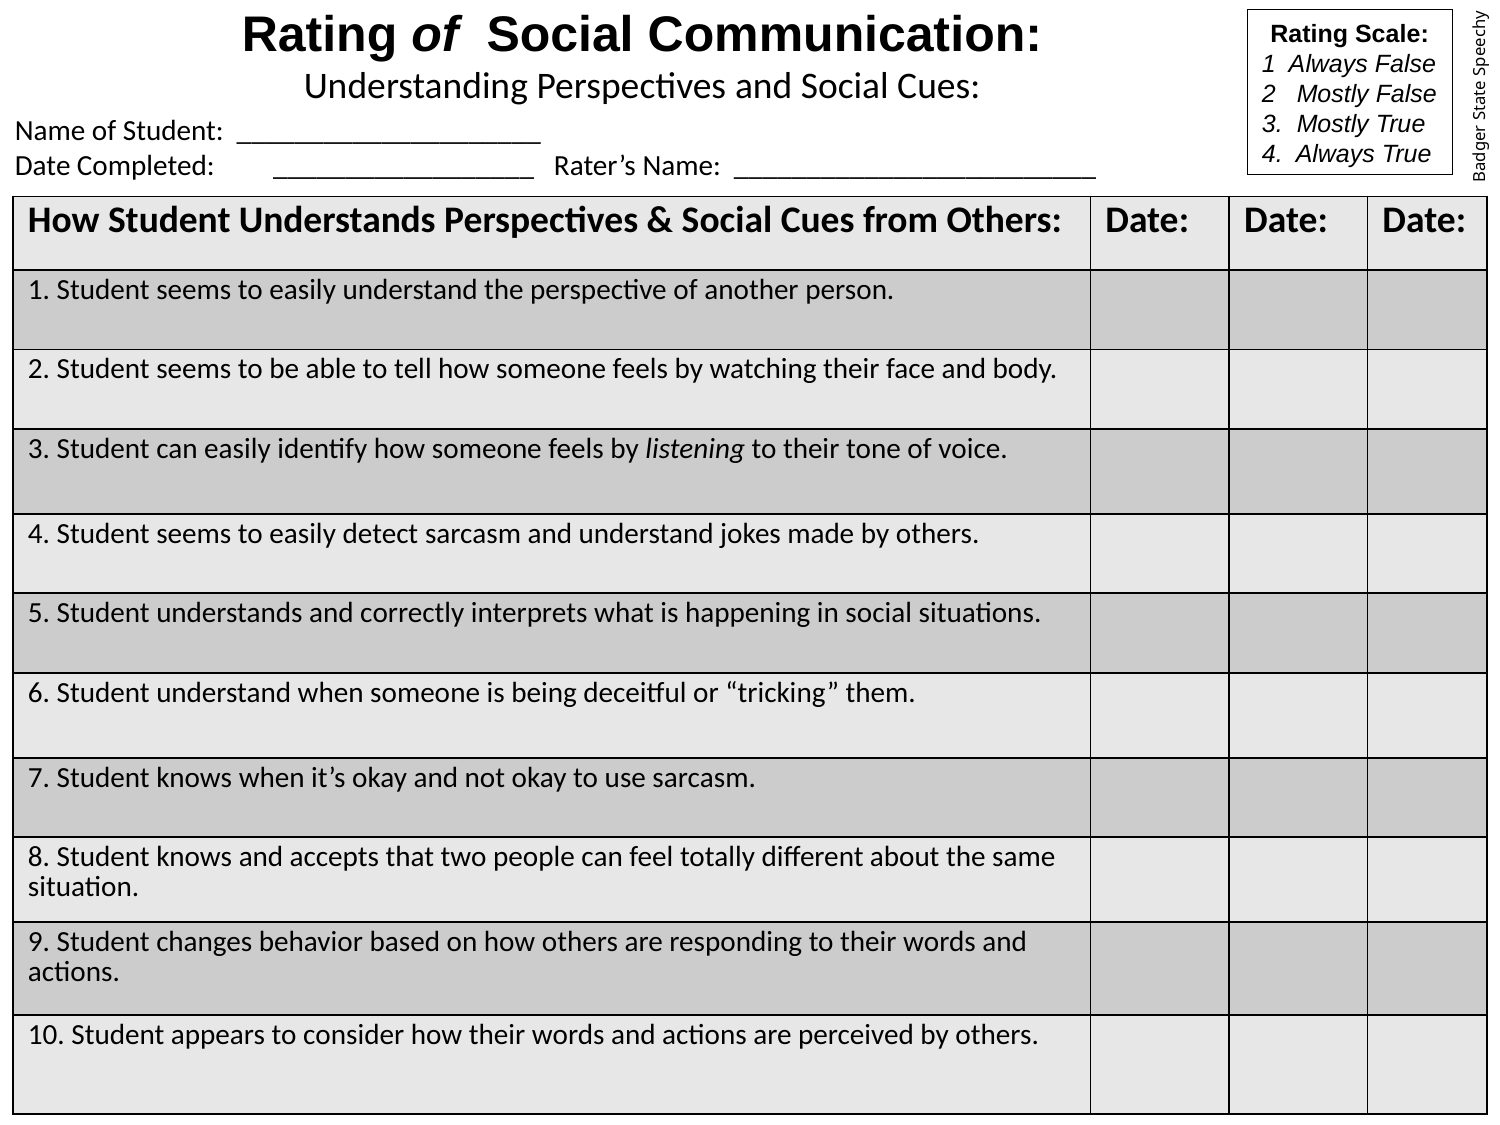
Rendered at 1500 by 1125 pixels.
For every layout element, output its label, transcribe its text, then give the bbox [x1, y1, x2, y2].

table_cell [1230, 759, 1367, 836]
table_header Date: [1091, 197, 1228, 269]
table_cell [1230, 430, 1367, 513]
table_cell 5. Student understands and correctly interprets what is happening in social situations. [14, 594, 1090, 672]
table_cell [1368, 350, 1486, 428]
table_cell 6. Student understand when someone is being deceitful or “tricking” them. [14, 674, 1090, 757]
table_cell 9. Student changes behavior based on how others are responding to their words and actions. [14, 923, 1090, 1014]
table_cell 8. Student knows and accepts that two people can feel totally different about the same situation. [14, 838, 1090, 921]
table_cell [1368, 923, 1486, 1014]
table_header Date: [1230, 197, 1367, 269]
table_cell [1091, 594, 1228, 672]
table_cell [1091, 515, 1228, 592]
table_cell 1. Student seems to easily understand the perspective of another person. [14, 271, 1090, 349]
table_cell [1091, 923, 1228, 1014]
table_cell [1230, 923, 1367, 1014]
table_cell [1368, 838, 1486, 921]
table_cell [1091, 430, 1228, 513]
table_cell 7. Student knows when it’s okay and not okay to use sarcasm. [14, 759, 1090, 836]
table_cell [1091, 838, 1228, 921]
table_cell [1368, 515, 1486, 592]
text_box Rating of Social Communication: Understanding Perspectives and Social Cues: [0, 0, 1285, 159]
text_box Name of Student: _____________________ Date Completed: __________________ Rater’s Name: _________________________ [0, 104, 1239, 189]
table_cell 10. Student appears to consider how their words and actions are perceived by others. [14, 1016, 1090, 1113]
table_cell [1368, 594, 1486, 672]
table_cell [1230, 271, 1367, 349]
table_cell 2. Student seems to be able to tell how someone feels by watching their face and body. [14, 350, 1090, 428]
table_cell [1091, 350, 1228, 428]
table_cell [1368, 1016, 1486, 1113]
table_cell [1230, 594, 1367, 672]
table_cell [1230, 1016, 1367, 1113]
table_cell [1230, 515, 1367, 592]
table_cell [1091, 674, 1228, 757]
table_cell [1368, 674, 1486, 757]
text_box Rating Scale: 1 Always False 2 Mostly False 3. Mostly True 4. Always True [1247, 9, 1453, 175]
table_cell [1091, 271, 1228, 349]
table_cell [1368, 271, 1486, 349]
text_box Badger State Speechy [1461, 0, 1496, 198]
table_cell [1230, 674, 1367, 757]
table_cell [1368, 759, 1486, 836]
table_cell 3. Student can easily identify how someone feels by listening to their tone of voice. [14, 430, 1090, 513]
table_cell [1230, 838, 1367, 921]
table_cell [1230, 350, 1367, 428]
table_cell [1091, 759, 1228, 836]
table_cell [1368, 430, 1486, 513]
table_cell [1091, 1016, 1228, 1113]
table_header How Student Understands Perspectives & Social Cues from Others: [14, 197, 1090, 269]
table_header Date: [1368, 197, 1486, 269]
table_cell 4. Student seems to easily detect sarcasm and understand jokes made by others. [14, 515, 1090, 592]
